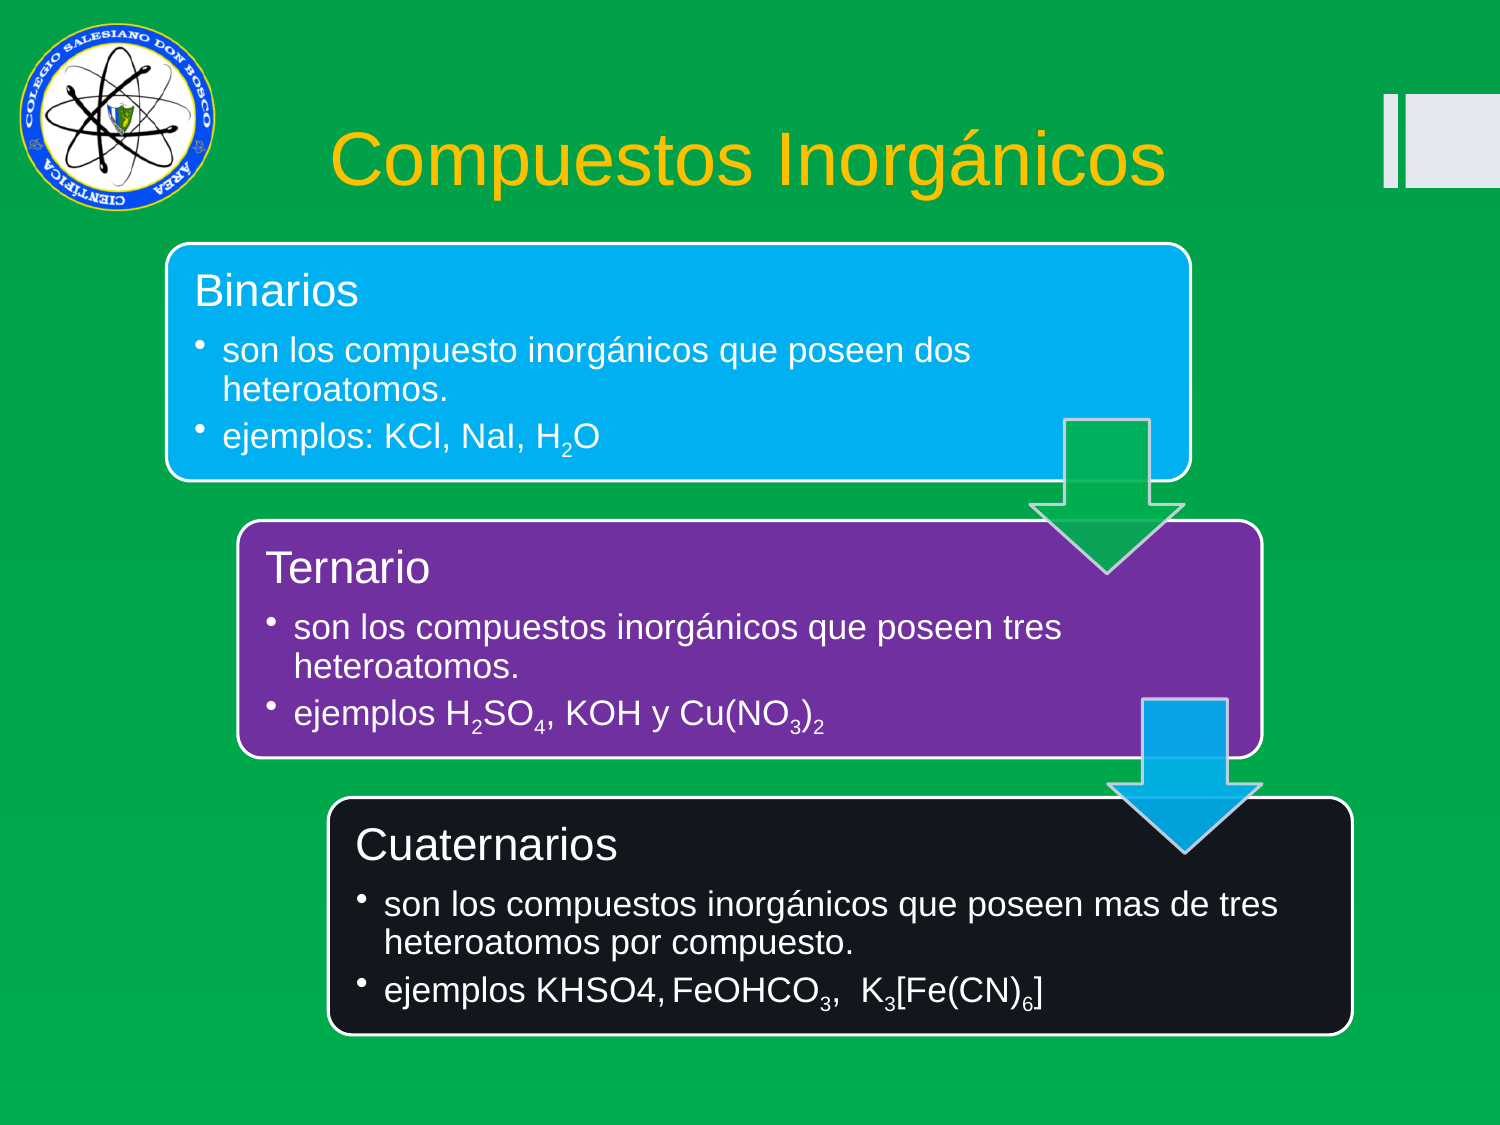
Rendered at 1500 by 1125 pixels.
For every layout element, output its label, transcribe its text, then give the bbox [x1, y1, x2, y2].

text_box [146, 243, 1353, 1036]
picture [0, 18, 261, 227]
title Compuestos Inorgánicos [265, 101, 1360, 209]
